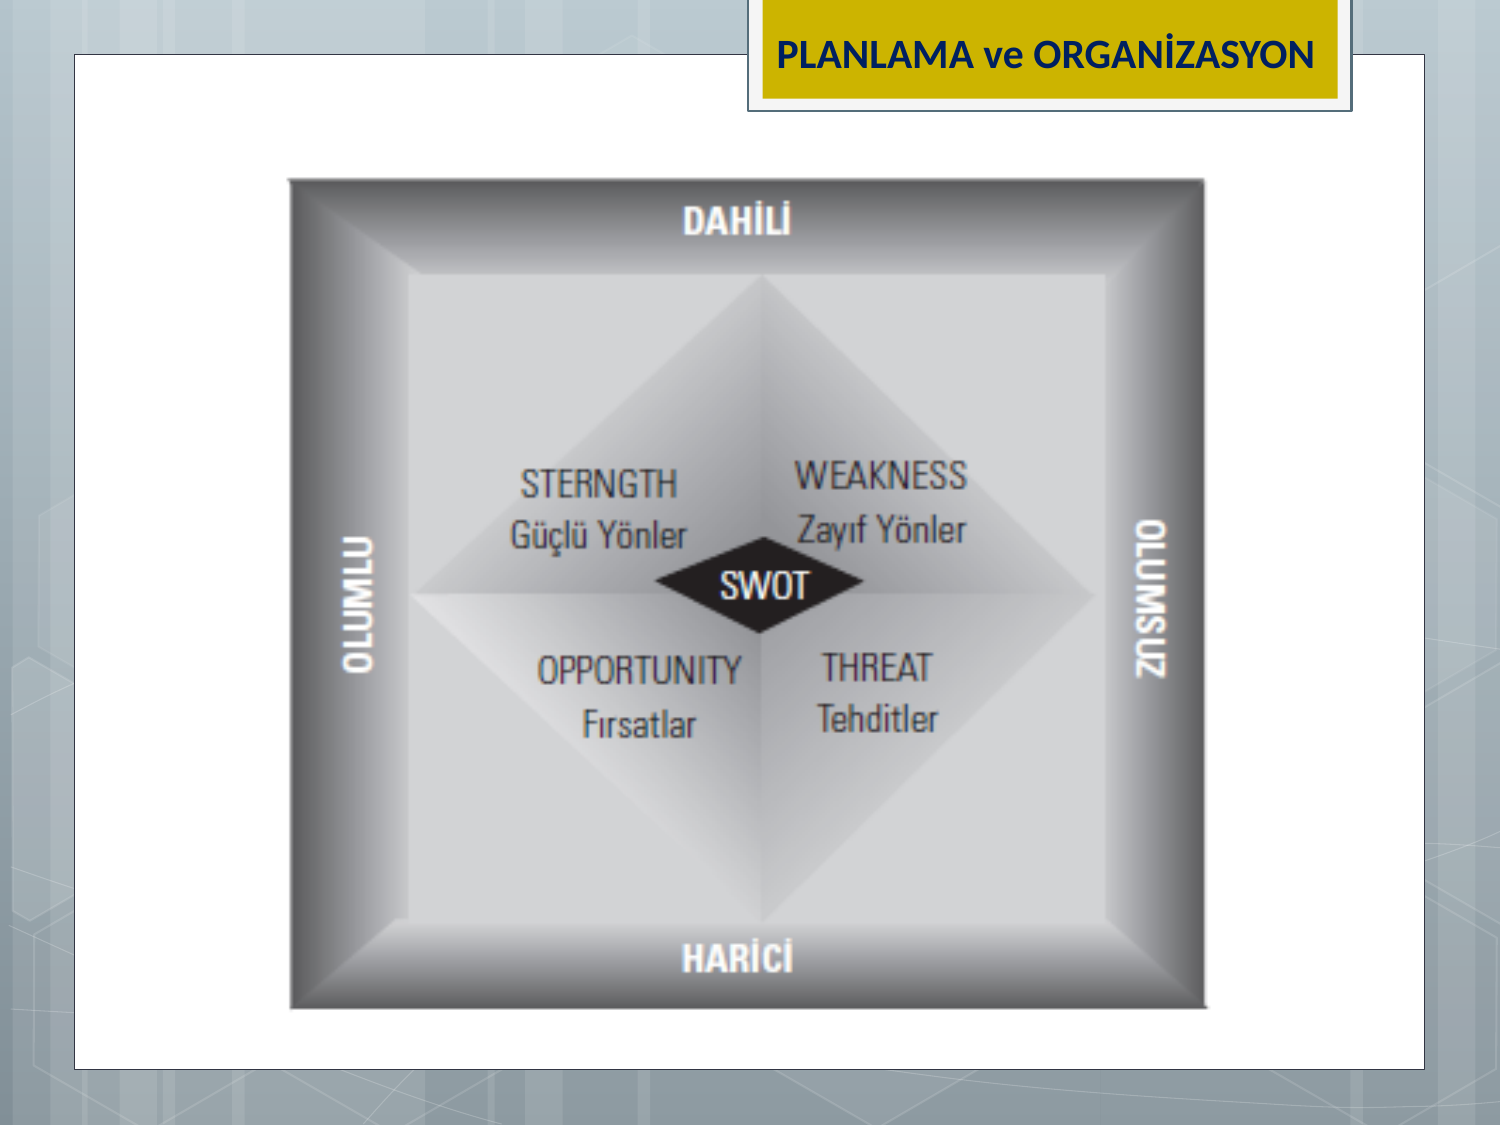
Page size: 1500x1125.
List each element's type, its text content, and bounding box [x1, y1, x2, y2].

text_box PLANLAMA ve ORGANİZASYON [761, 19, 1388, 84]
picture [206, 148, 1270, 1041]
